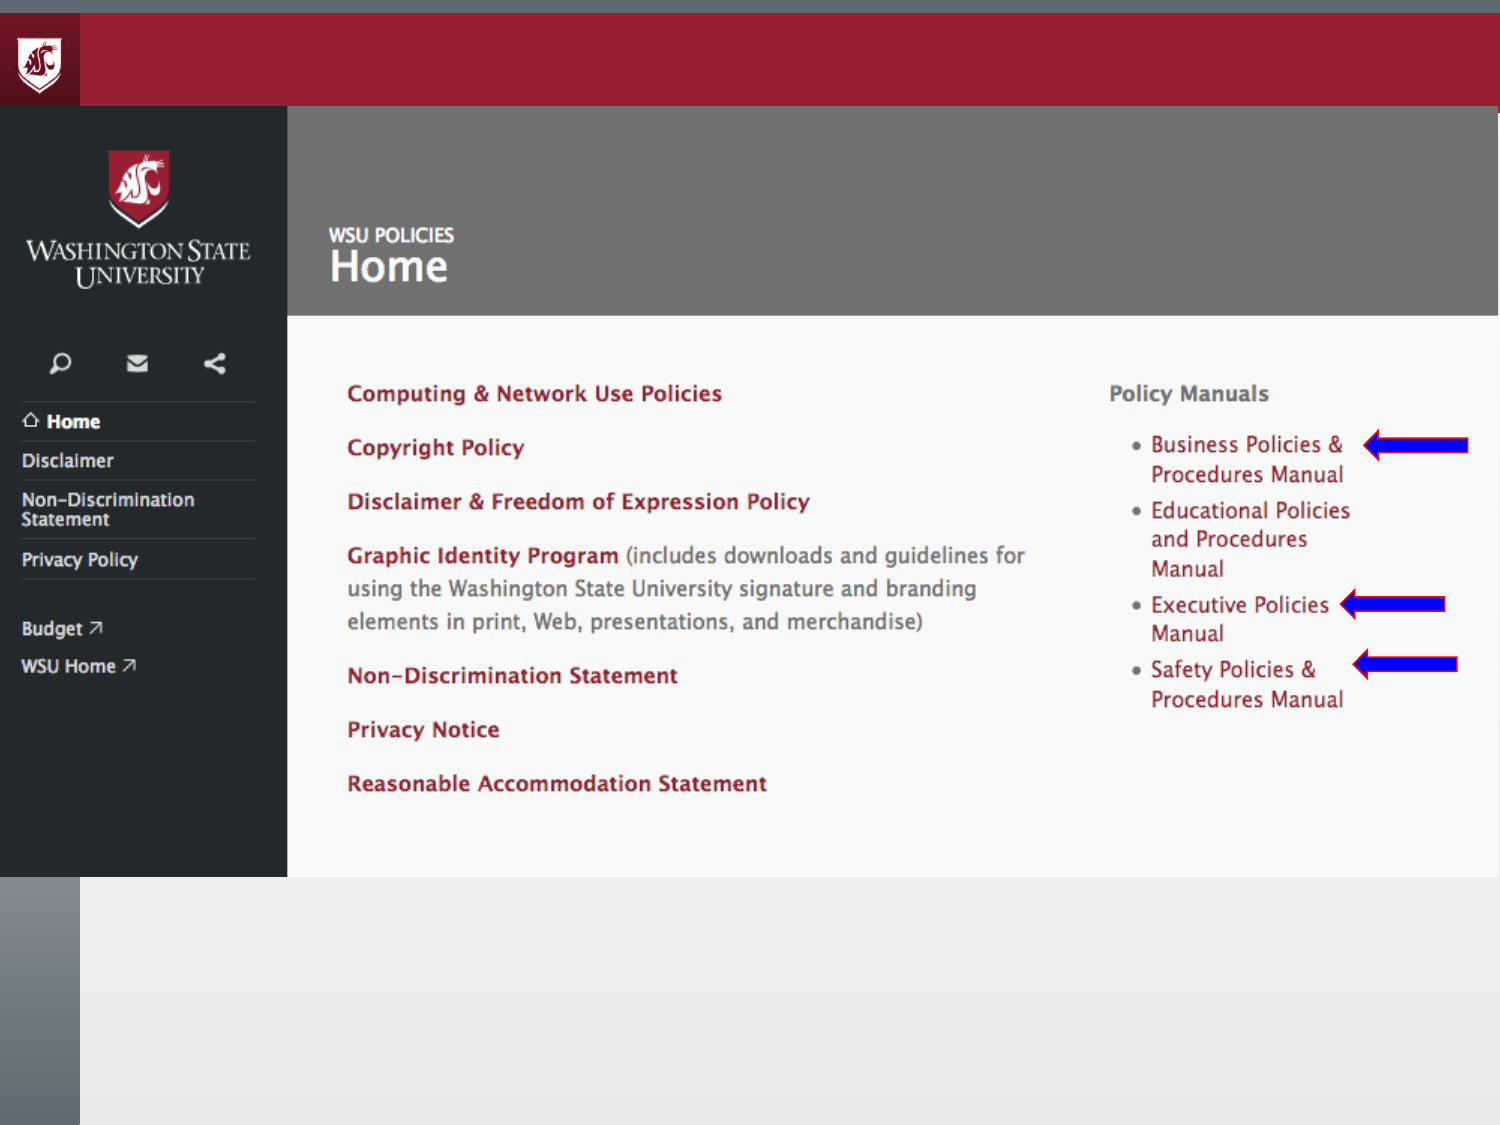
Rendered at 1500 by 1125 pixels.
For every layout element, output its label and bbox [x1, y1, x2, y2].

picture [0, 106, 1499, 877]
picture [9, 27, 69, 100]
